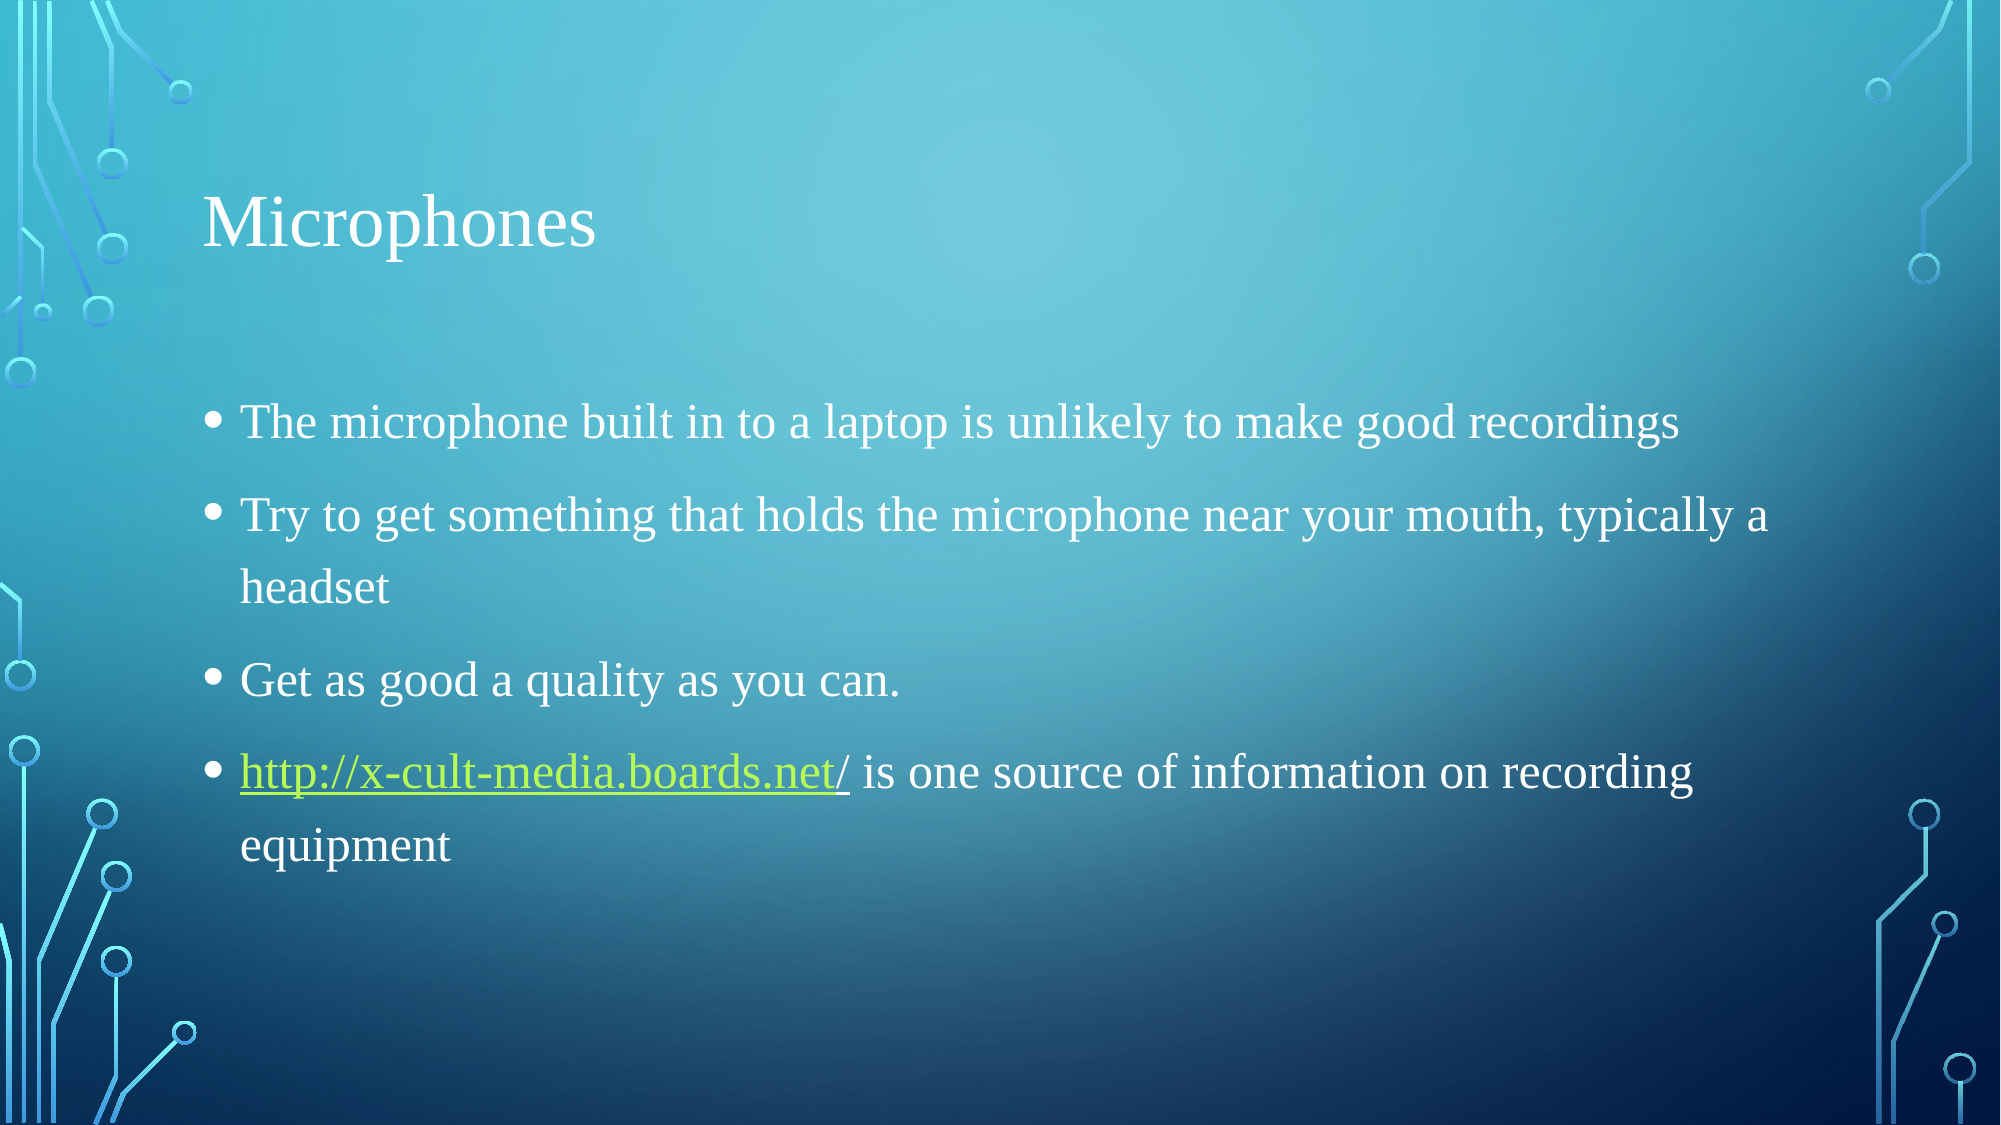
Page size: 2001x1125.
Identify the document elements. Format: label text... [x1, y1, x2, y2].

title Microphones [187, 101, 1813, 344]
list The microphone built in to a laptop is unlikely to make good recordings Try to get something that holds the microphone near your mouth, typically a headset Get as good a quality as you can. http://x-cult-media.boards.net/ is one source of information on recording equipment [187, 369, 1813, 950]
